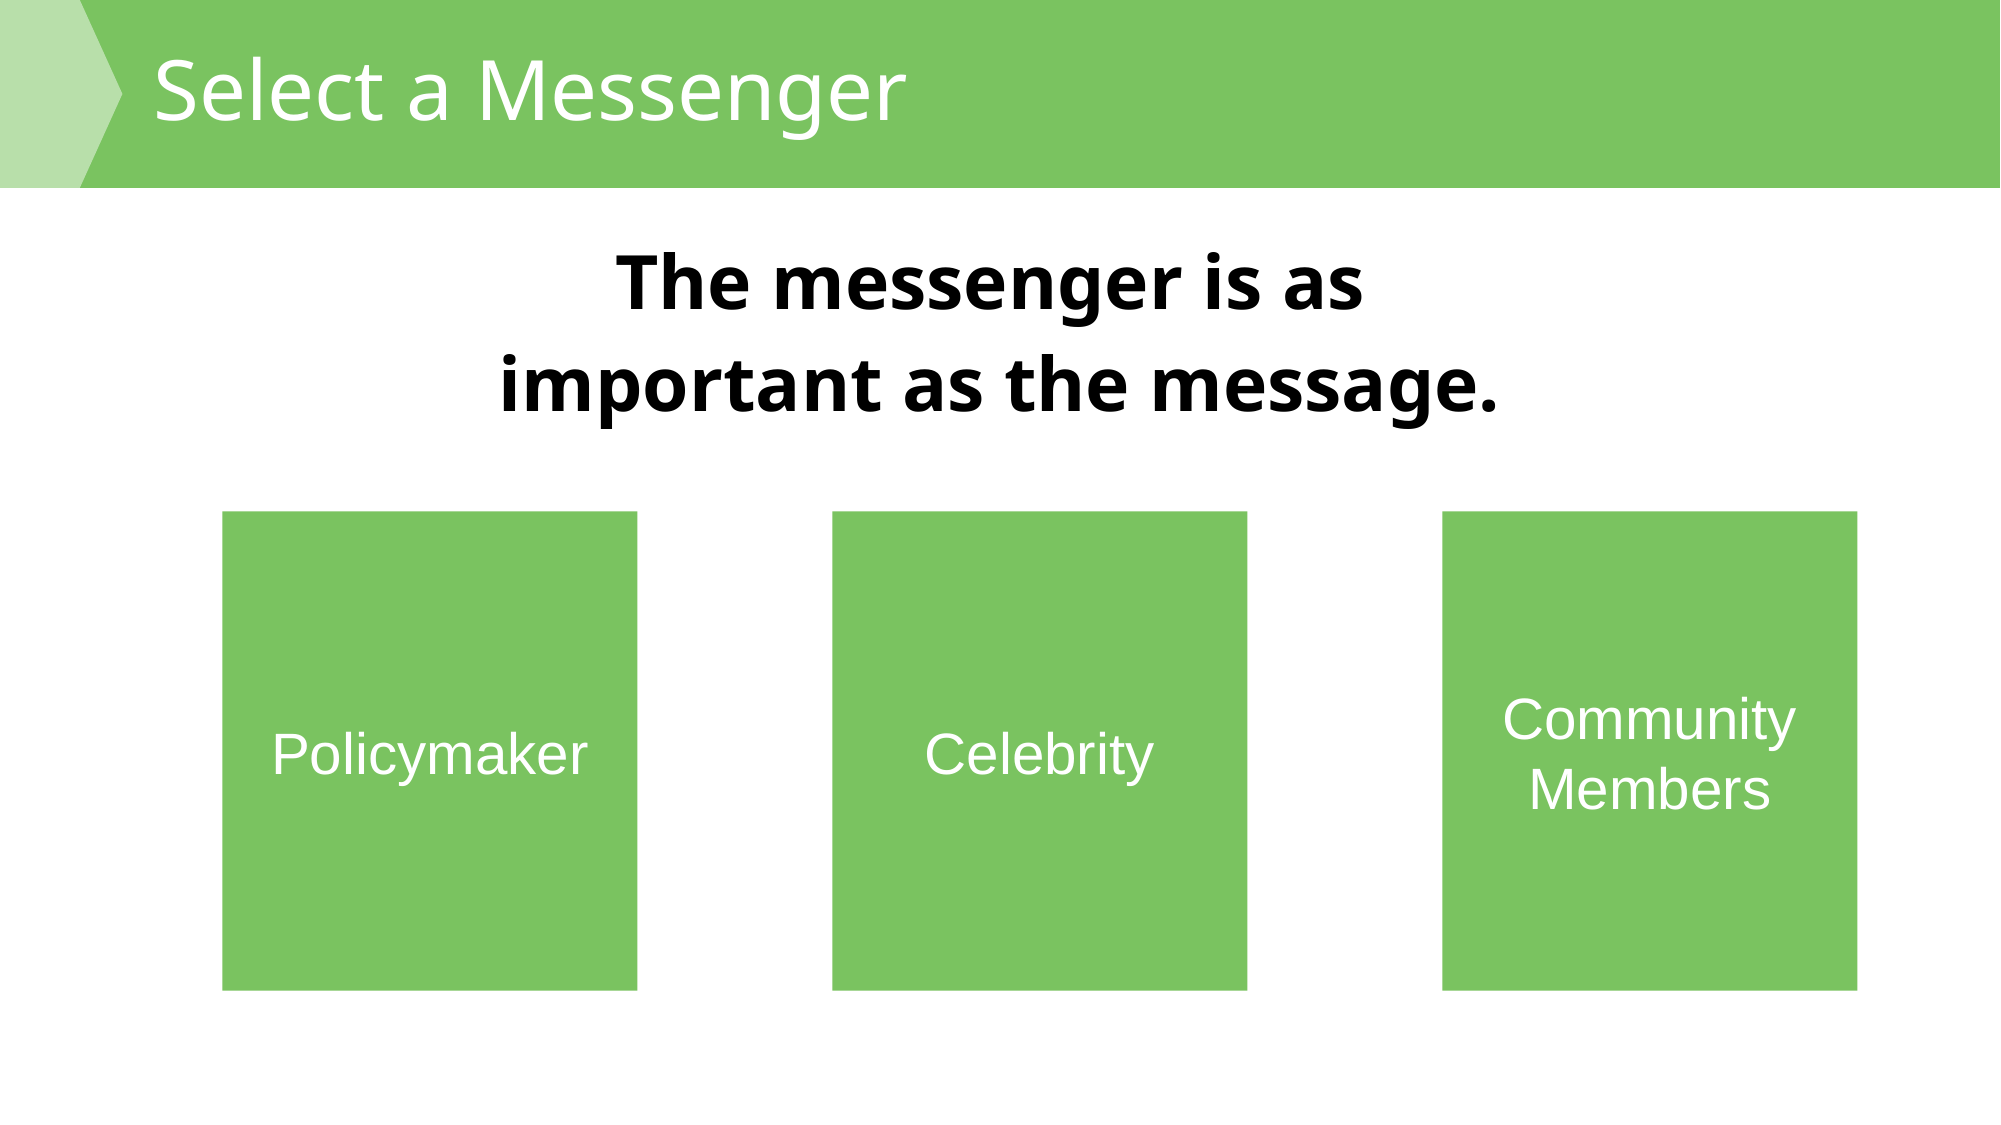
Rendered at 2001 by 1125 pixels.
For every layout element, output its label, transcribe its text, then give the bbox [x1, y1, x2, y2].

title Select a Messenger [138, 29, 1727, 158]
text_box Policymaker [221, 510, 638, 992]
list The messenger is as important as the message. [137, 237, 1863, 1014]
text_box Community Members [1441, 510, 1858, 992]
text_box Celebrity [831, 510, 1249, 992]
